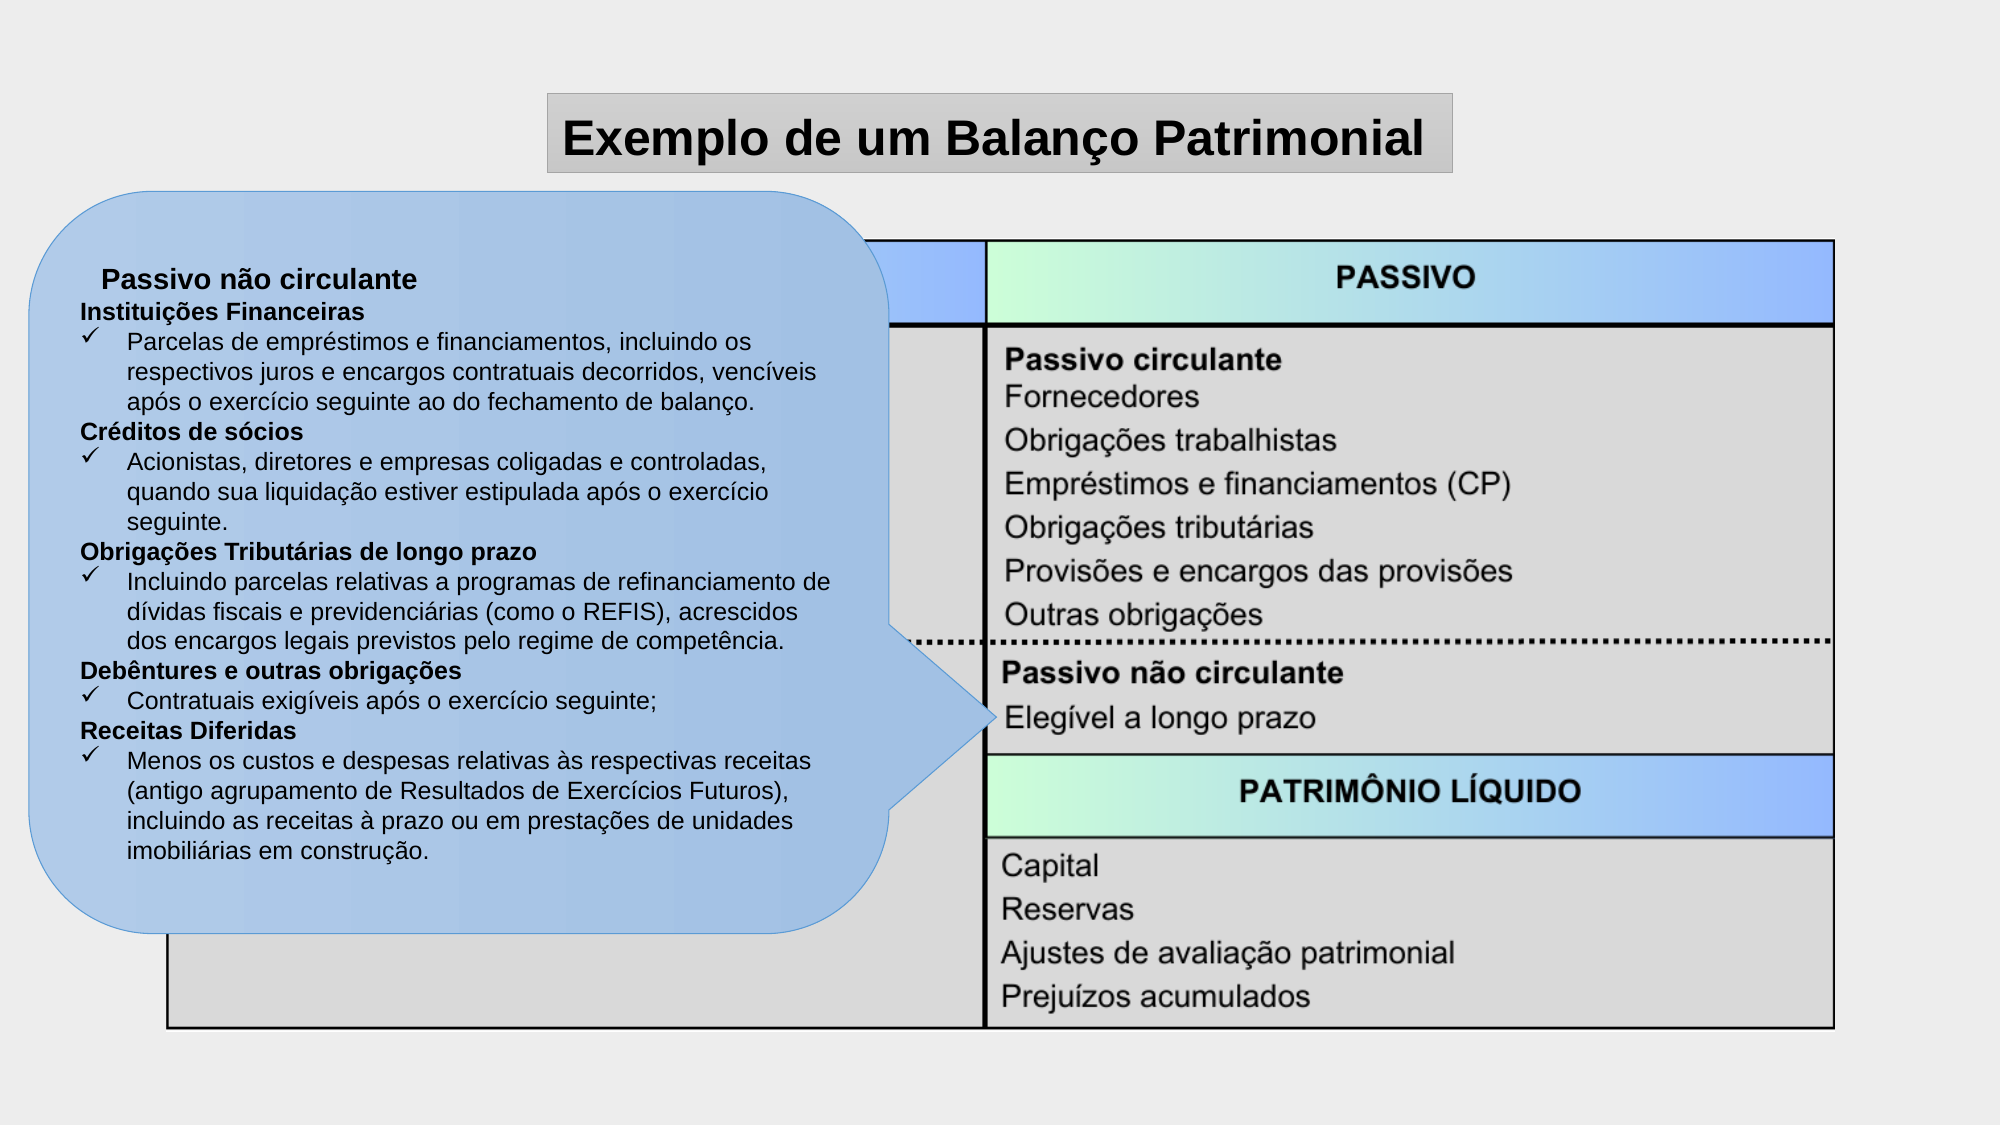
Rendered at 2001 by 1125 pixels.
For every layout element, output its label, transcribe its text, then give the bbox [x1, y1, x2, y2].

text_box Passivo não circulante Instituições Financeiras Parcelas de empréstimos e financiamentos, incluindo os respectivos juros e encargos contratuais decorridos, vencíveis após o exercício seguinte ao do fechamento de balanço. Créditos de sócios Acionistas, diretores e empresas coligadas e controladas, quando sua liquidação estiver estipulada após o exercício seguinte. Obrigações Tributárias de longo prazo Incluindo parcelas relativas a programas de refinanciamento de dívidas fiscais e previdenciárias (como o REFIS), acrescidos dos encargos legais previstos pelo regime de competência. Debêntures e outras obrigações Contratuais exigíveis após o exercício seguinte; Receitas Diferidas Menos os custos e despesas relativas às respectivas receitas (antigo agrupamento de Resultados de Exercícios Futuros), incluindo as receitas à prazo ou em prestações de unidades imobiliárias em construção. [28, 190, 863, 935]
text_box Exemplo de um Balanço Patrimonial [547, 93, 1453, 173]
picture [165, 238, 1835, 1032]
